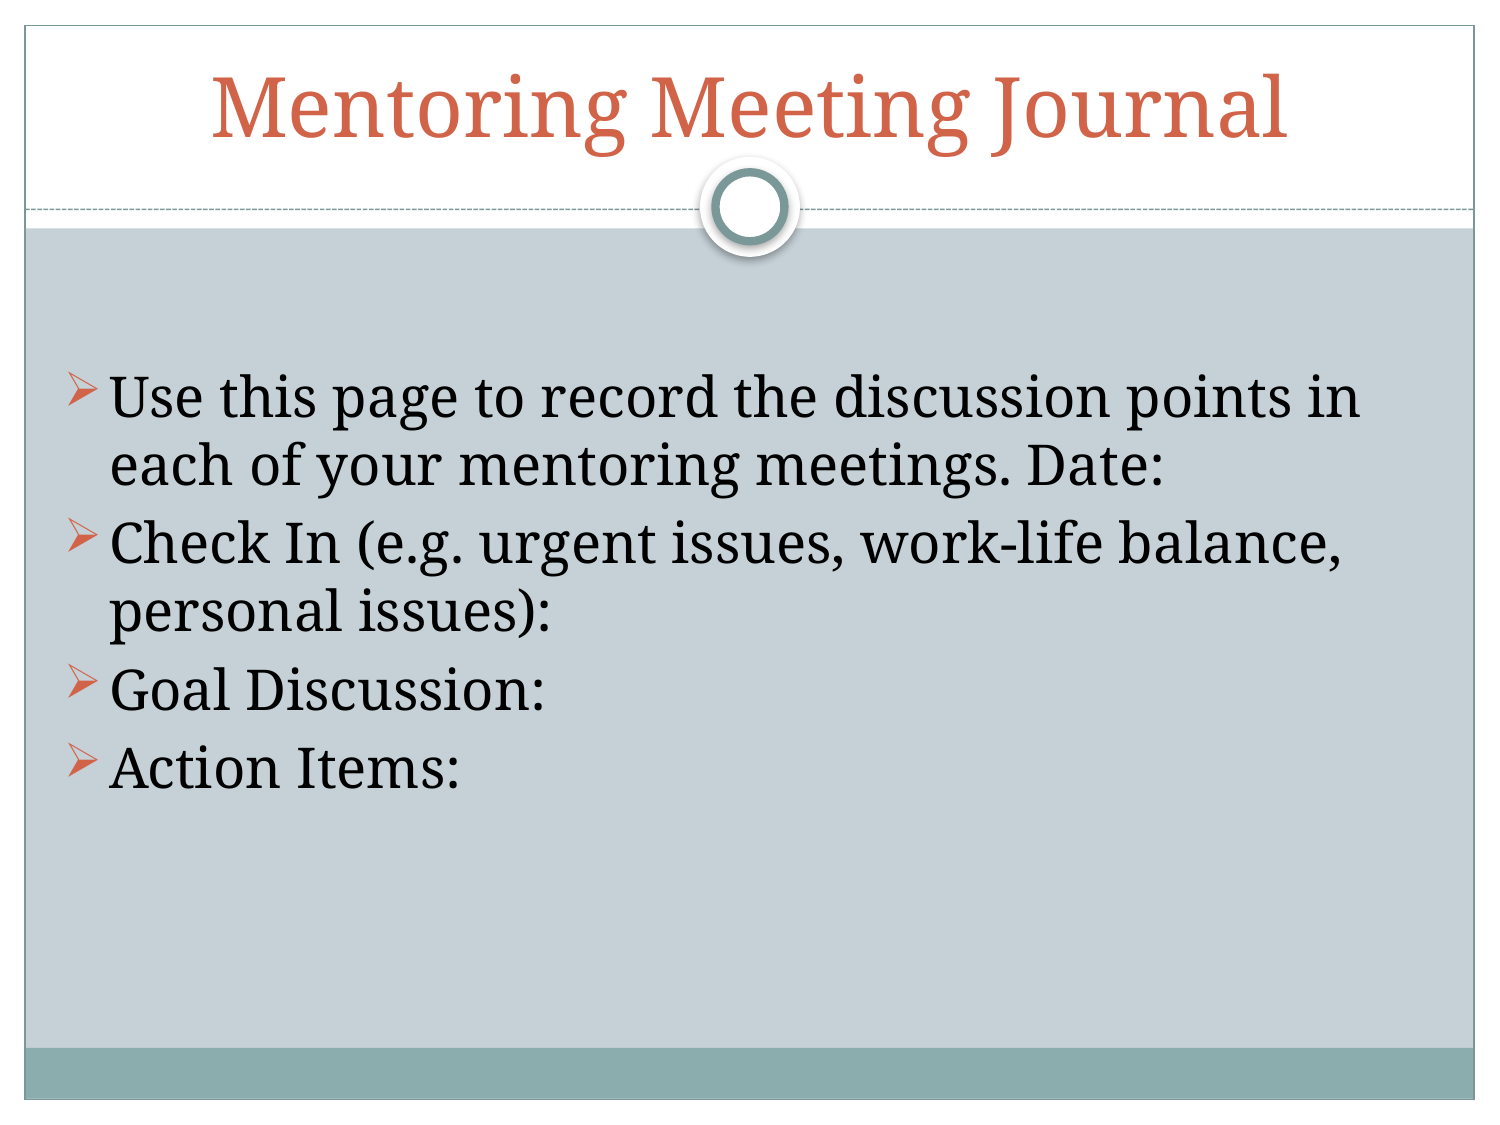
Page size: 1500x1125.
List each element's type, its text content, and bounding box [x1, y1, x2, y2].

title Mentoring Meeting Journal [49, 37, 1450, 162]
list Use this page to record the discussion points in each of your mentoring meetings. Date: Check In (e.g. urgent issues, work-life balance, personal issues): Goal Discussion: Action Items: [49, 275, 1445, 1040]
